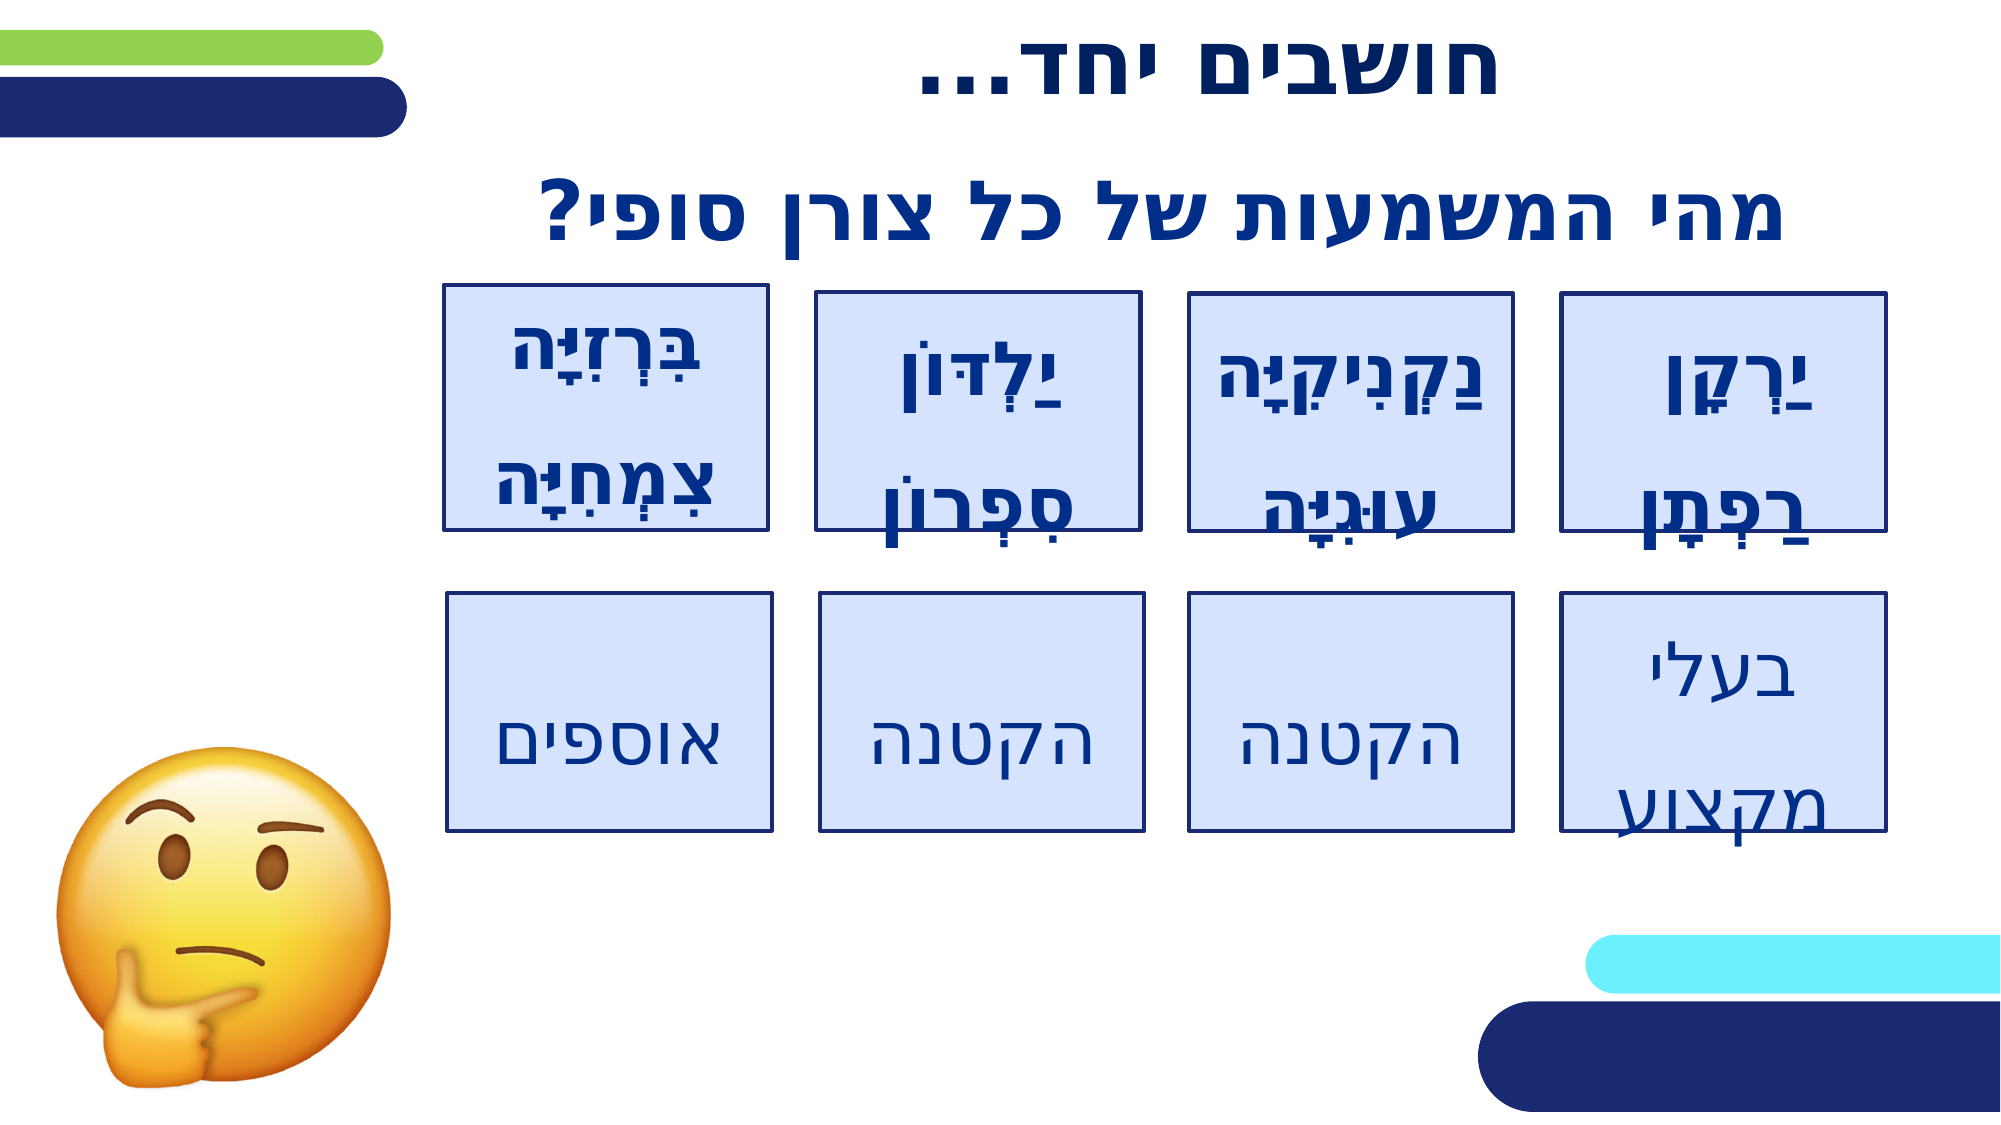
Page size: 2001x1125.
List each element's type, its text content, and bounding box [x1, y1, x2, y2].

text_box הקטנה [1187, 591, 1515, 833]
text_box יַלְדּוֹן סִפְרוֹן [814, 290, 1143, 532]
list מהי המשמעות של כל צורן סופי? [143, 88, 1857, 327]
text_box אוספים [445, 591, 774, 833]
text_box נַקְנִיקִיָּה עוּגִיָּה [1187, 291, 1515, 533]
picture [56, 747, 391, 1097]
text_box בעלי מקצוע [1559, 591, 1888, 833]
text_box בִּרְזִיָּה צִמְחִיָּה [442, 283, 770, 532]
text_box יַרְקָן רַפְתָן [1559, 291, 1888, 533]
text_box הקטנה [818, 591, 1146, 833]
title חושבים יחד... [418, 34, 2000, 81]
